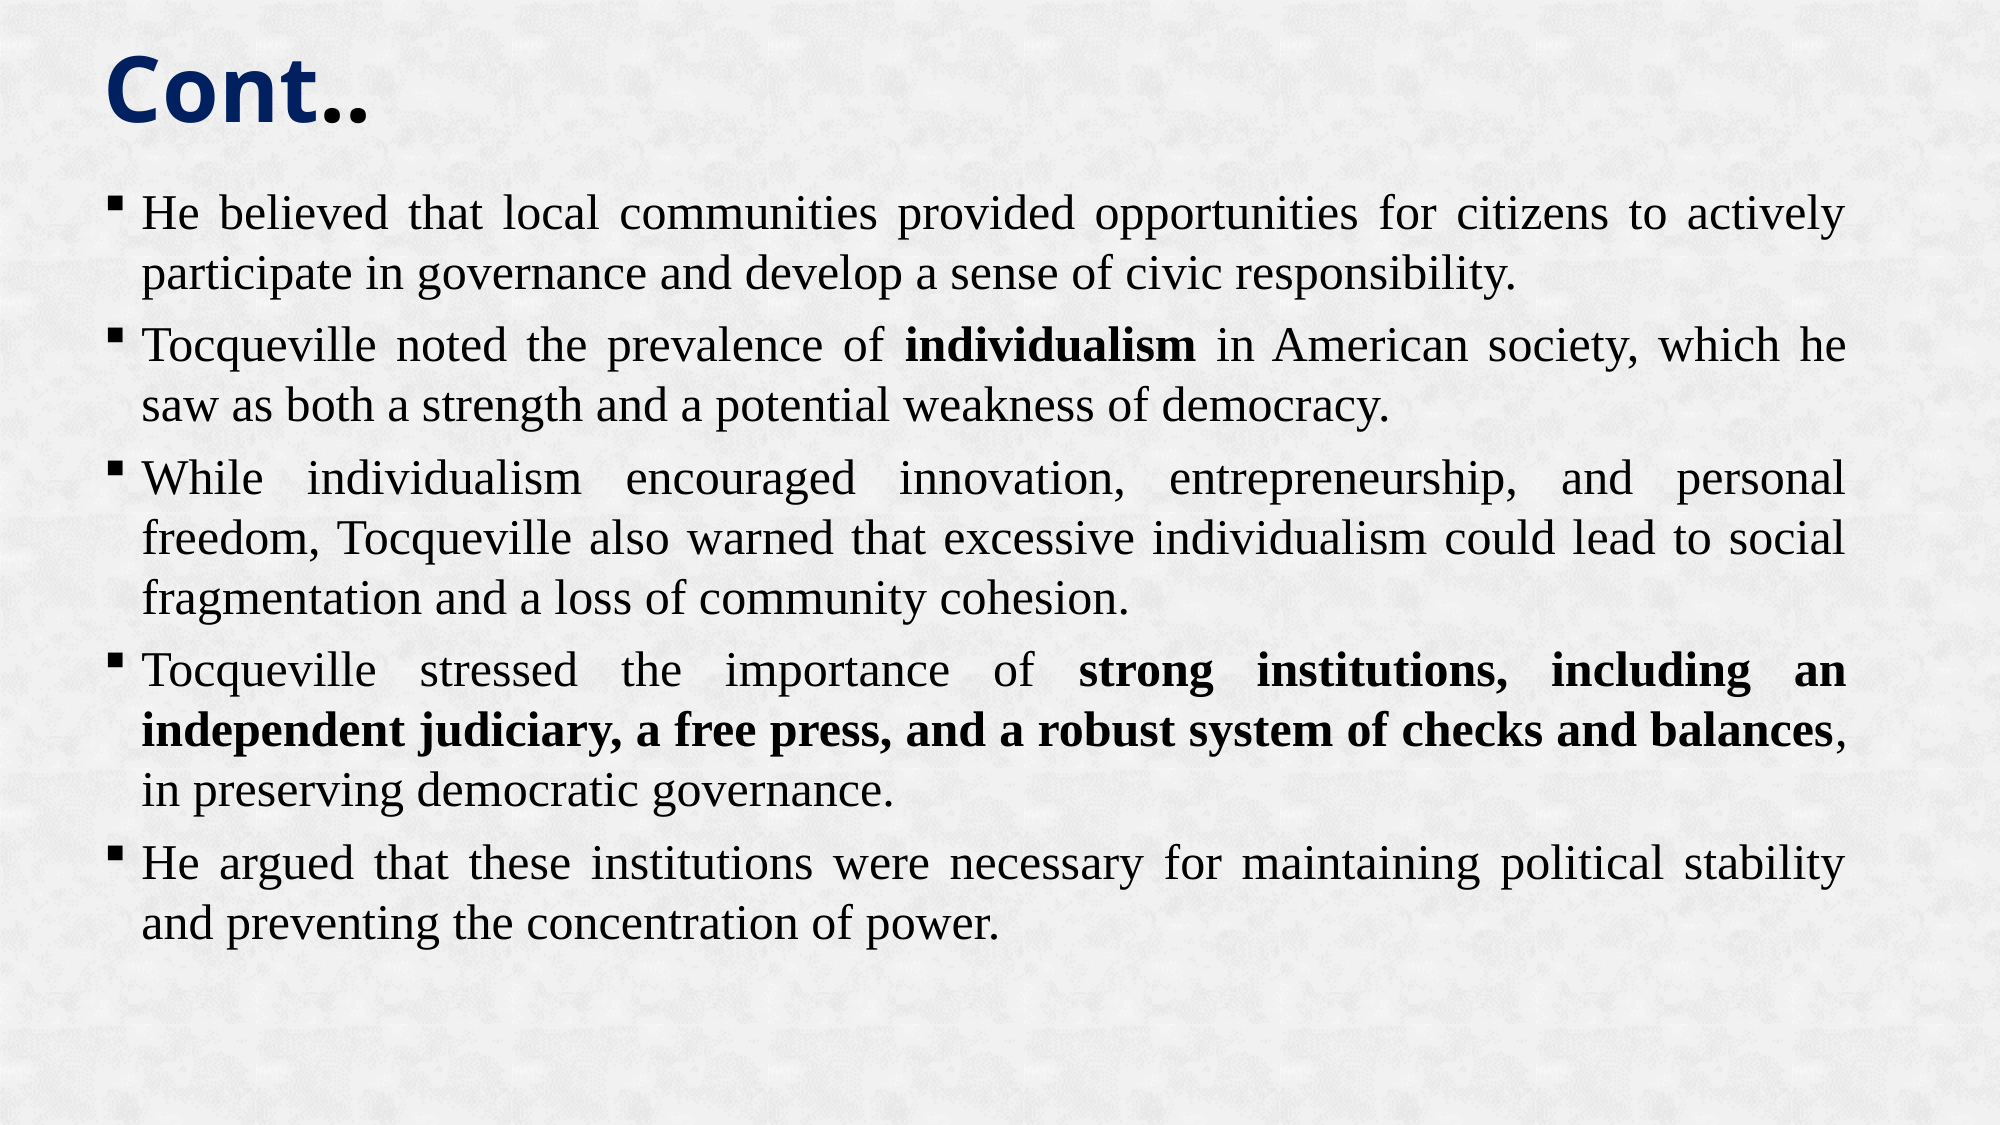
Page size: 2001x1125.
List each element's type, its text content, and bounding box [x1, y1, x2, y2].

list He believed that local communities provided opportunities for citizens to actively participate in governance and develop a sense of civic responsibility. Tocqueville noted the prevalence of individualism in American society, which he saw as both a strength and a potential weakness of democracy. While individualism encouraged innovation, entrepreneurship, and personal freedom, Tocqueville also warned that excessive individualism could lead to social fragmentation and a loss of community cohesion. Tocqueville stressed the importance of strong institutions, including an independent judiciary, a free press, and a robust system of checks and balances, in preserving democratic governance. He argued that these institutions were necessary for maintaining political stability and preventing the concentration of power. [89, 171, 1863, 1125]
title Cont.. [89, 27, 1814, 160]
